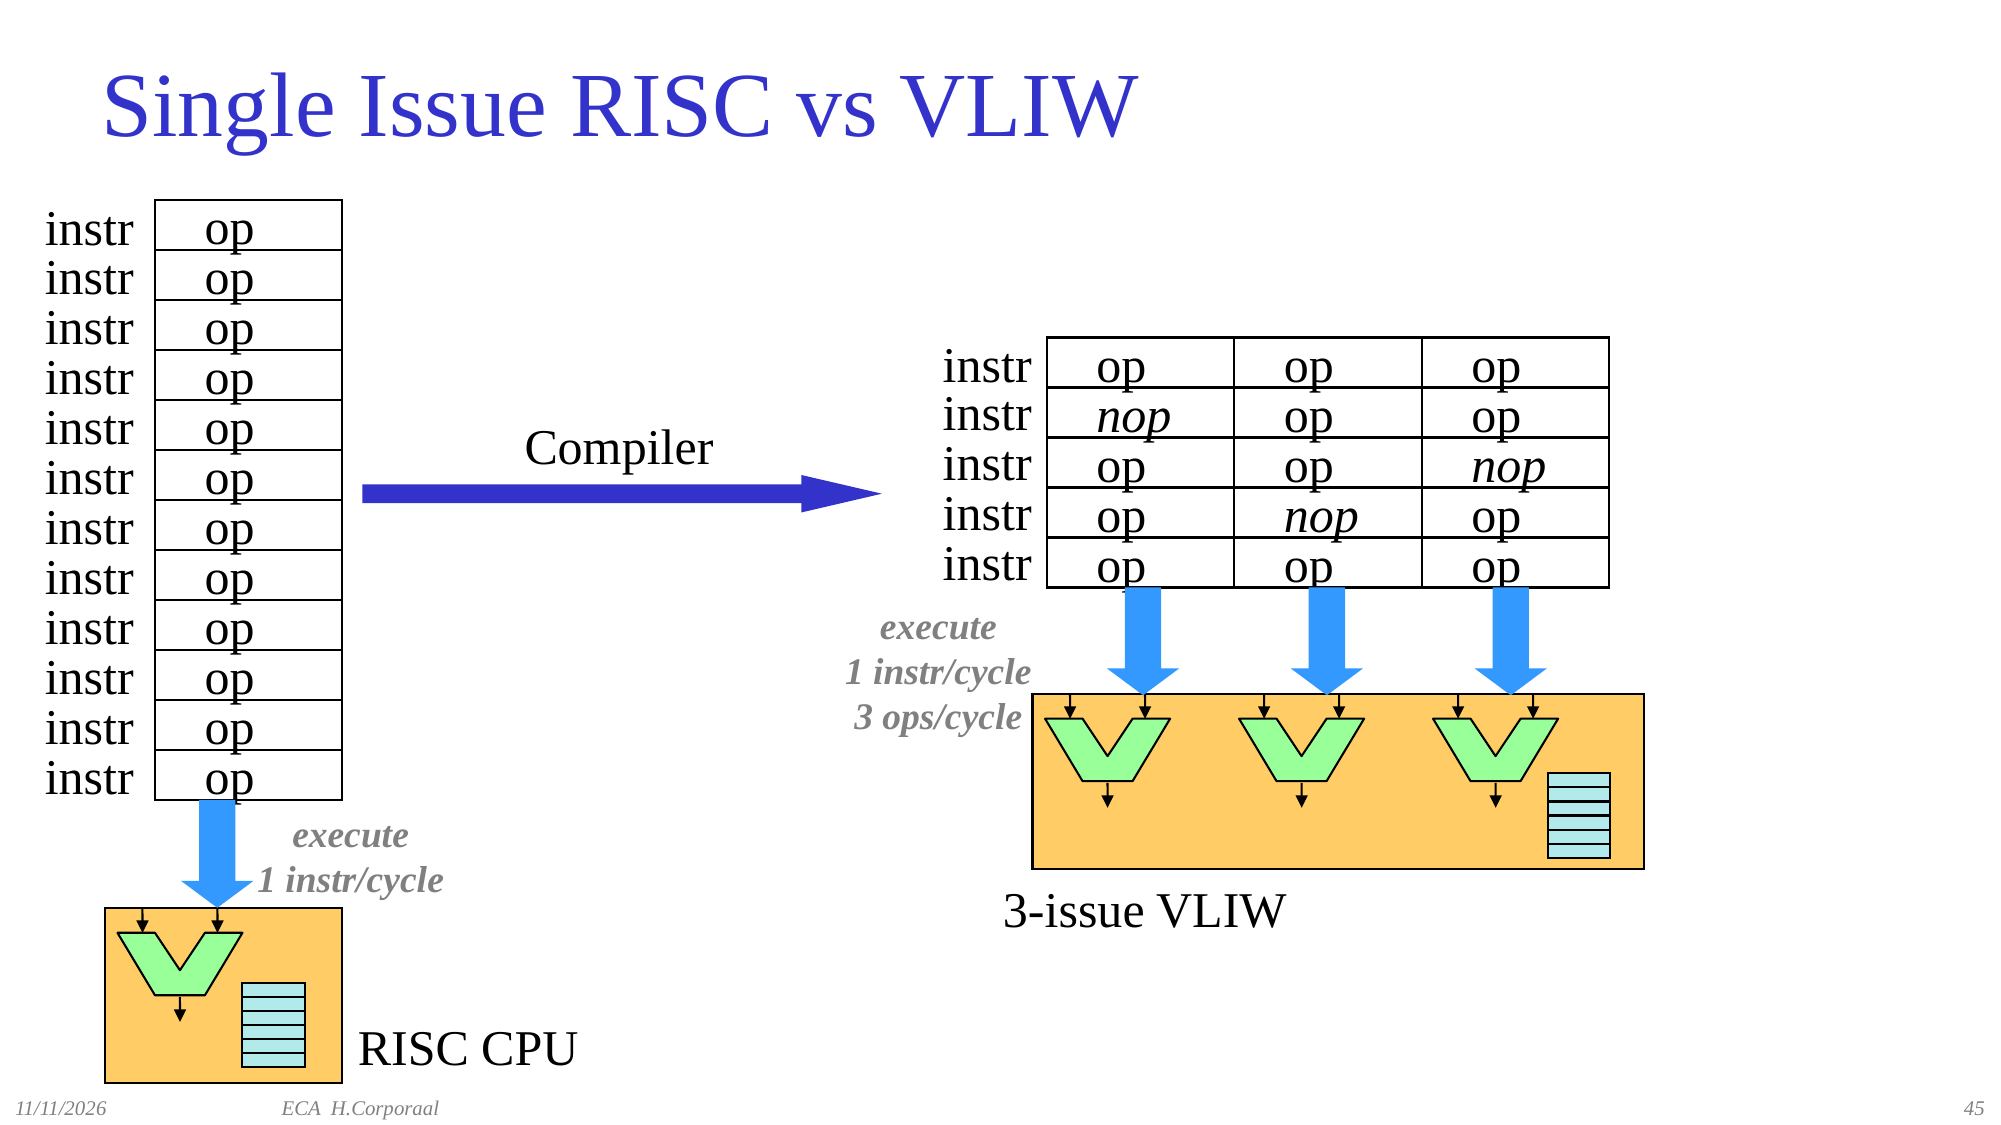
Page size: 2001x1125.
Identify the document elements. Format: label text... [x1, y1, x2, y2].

title Single Issue RISC vs VLIW [86, 36, 1954, 163]
slide_number 45 [1583, 1087, 2000, 1125]
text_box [29, 187, 595, 1084]
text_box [598, 406, 883, 513]
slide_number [0, 1087, 266, 1125]
footer ECA H.Corporaal [266, 1087, 901, 1125]
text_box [927, 324, 1610, 585]
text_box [829, 587, 1644, 946]
